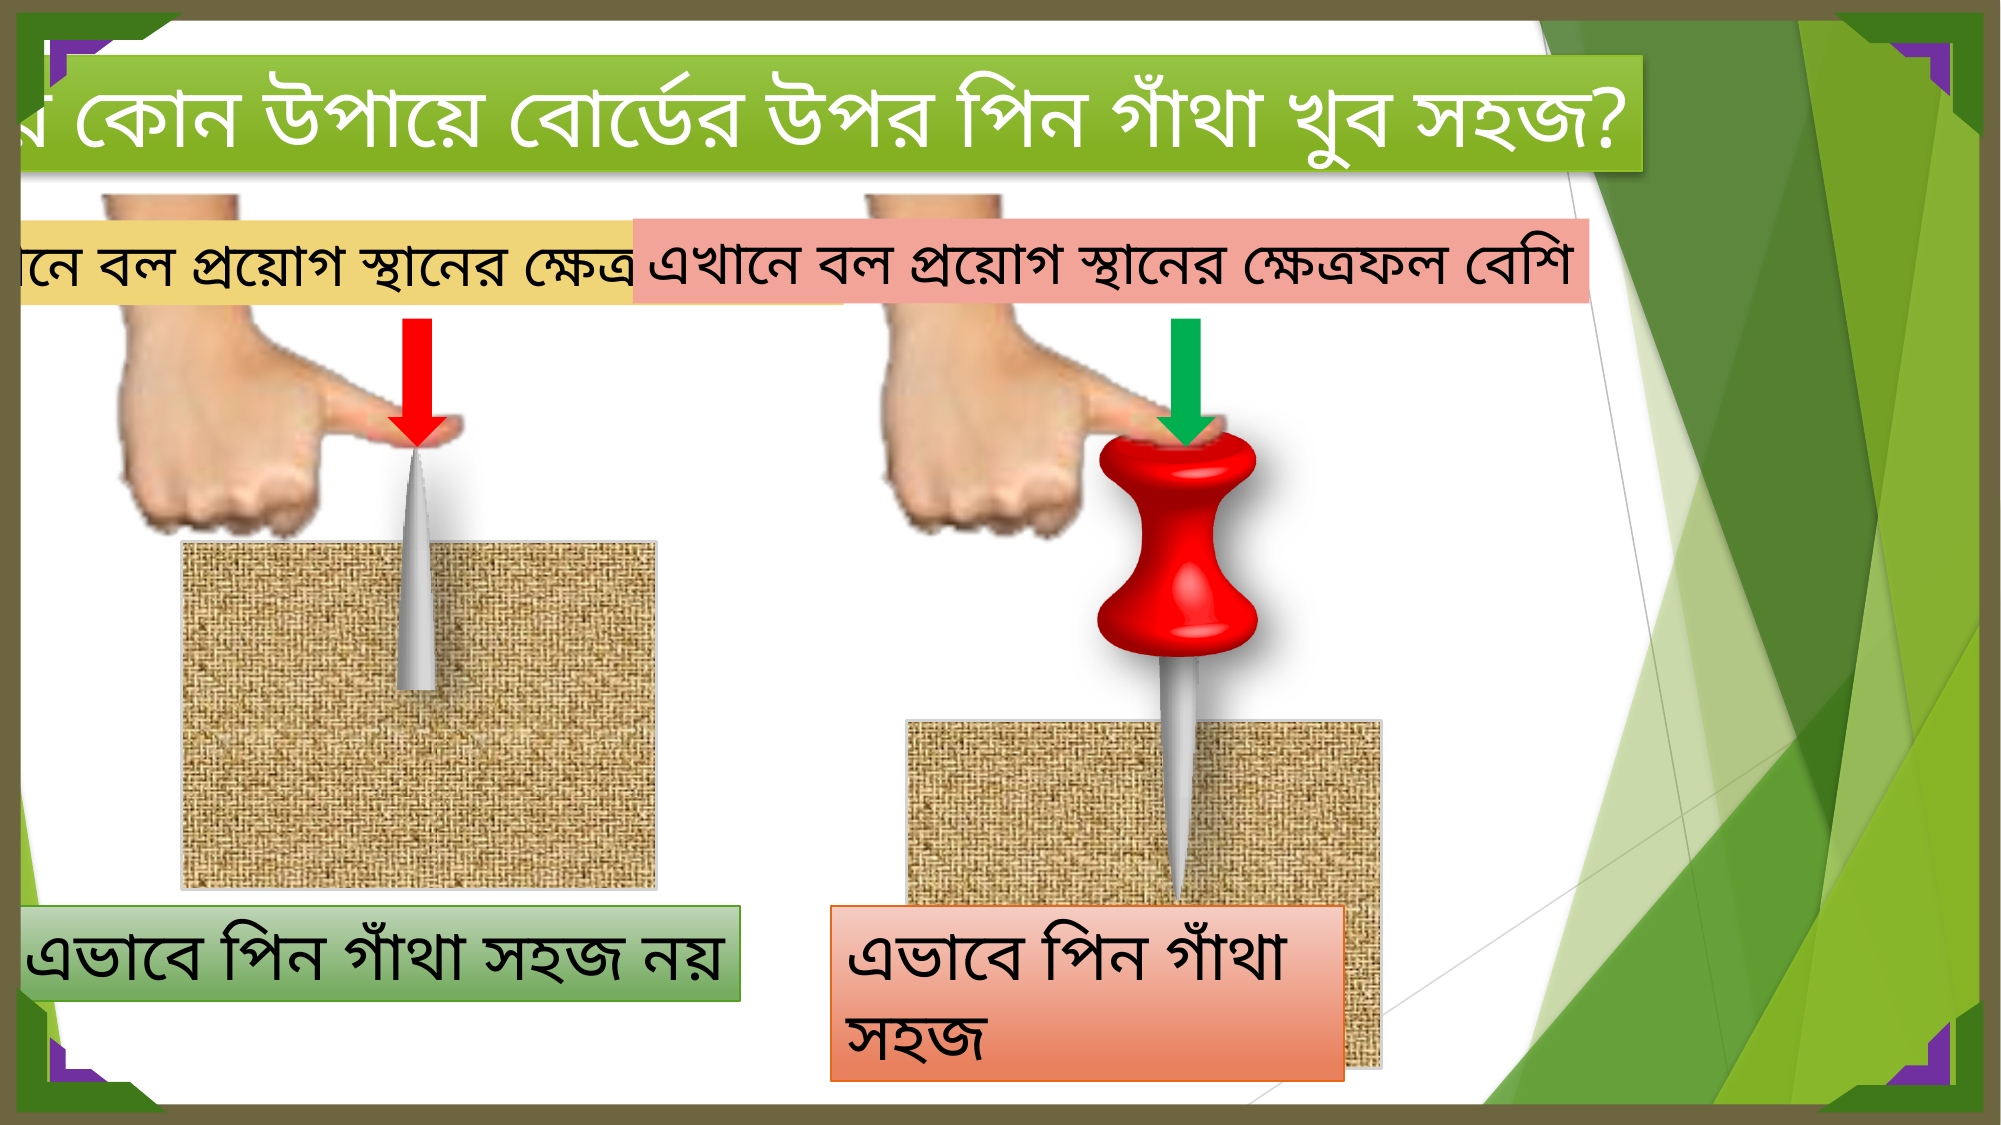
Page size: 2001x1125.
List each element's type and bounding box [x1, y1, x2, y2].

text_box [0, 0, 2000, 1125]
